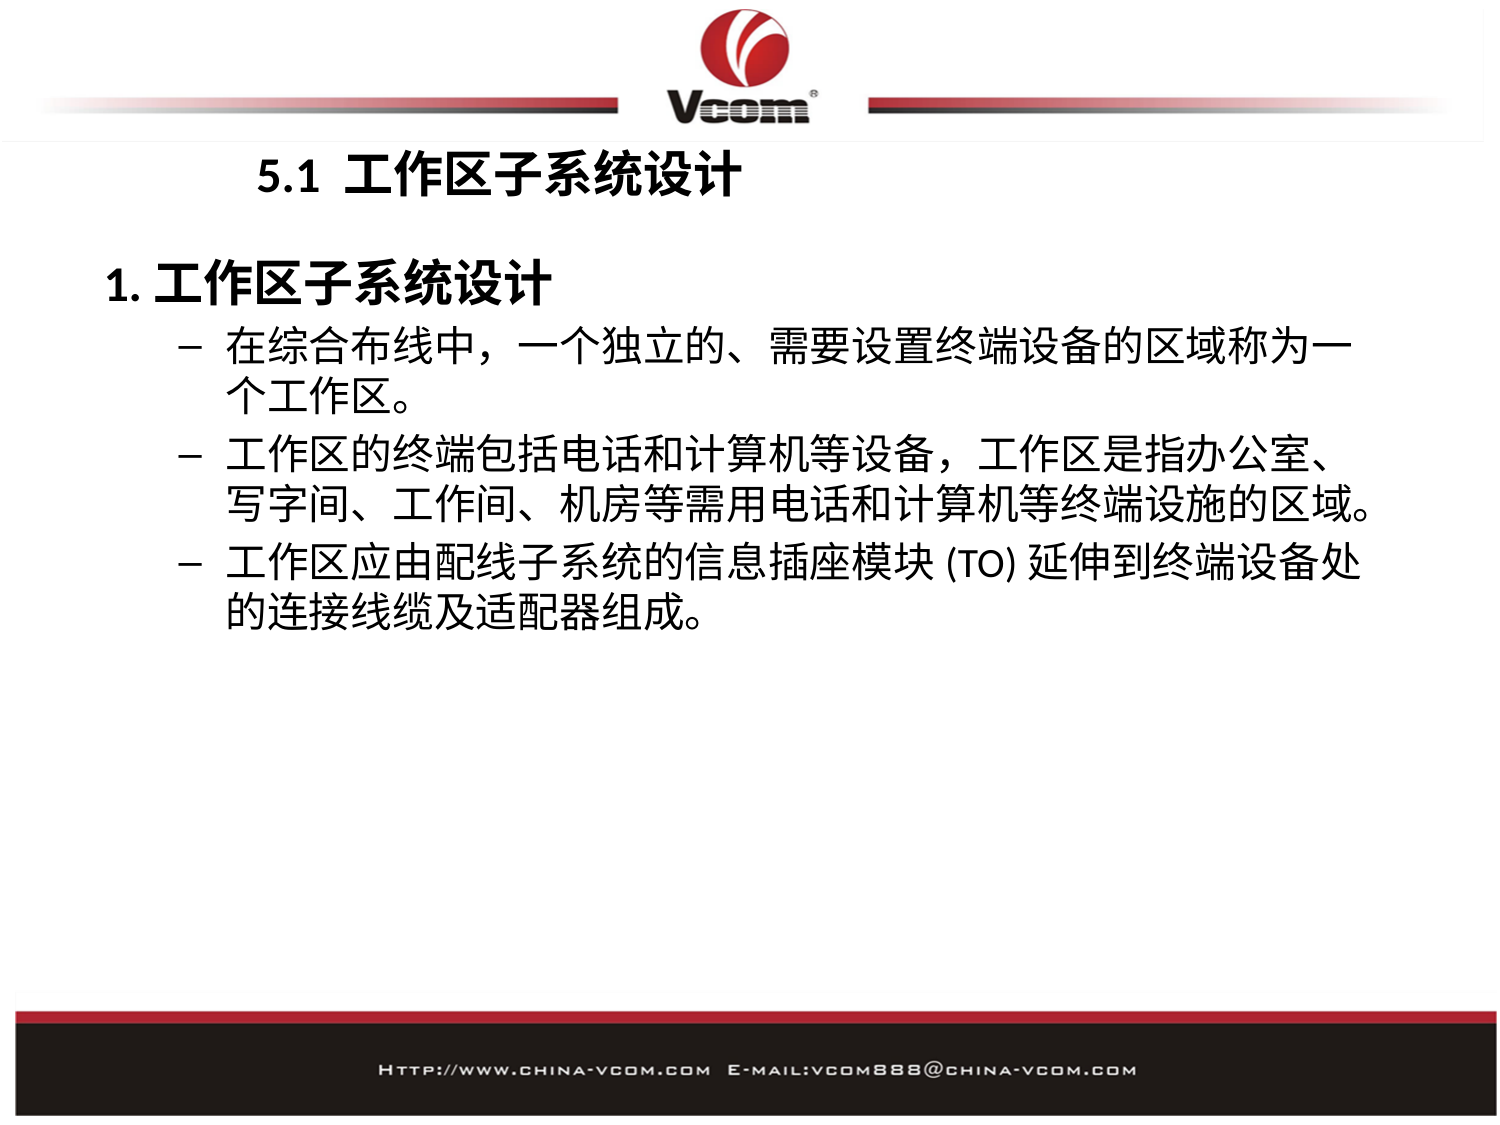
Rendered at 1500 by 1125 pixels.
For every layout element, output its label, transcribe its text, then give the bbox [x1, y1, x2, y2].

title 5.1 工作区子系统设计 [76, 125, 923, 220]
list 1.工作区子系统设计 在综合布线中，一个独立的、需要设置终端设备的区域称为一个工作区。 工作区的终端包括电话和计算机等设备，工作区是指办公室、写字间、工作间、机房等需用电话和计算机等终端设施的区域。 工作区应由配线子系统的信息插座模块(TO)延伸到终端设备处的连接线缆及适配器组成。 [88, 243, 1391, 849]
picture [2, 9, 1497, 1116]
